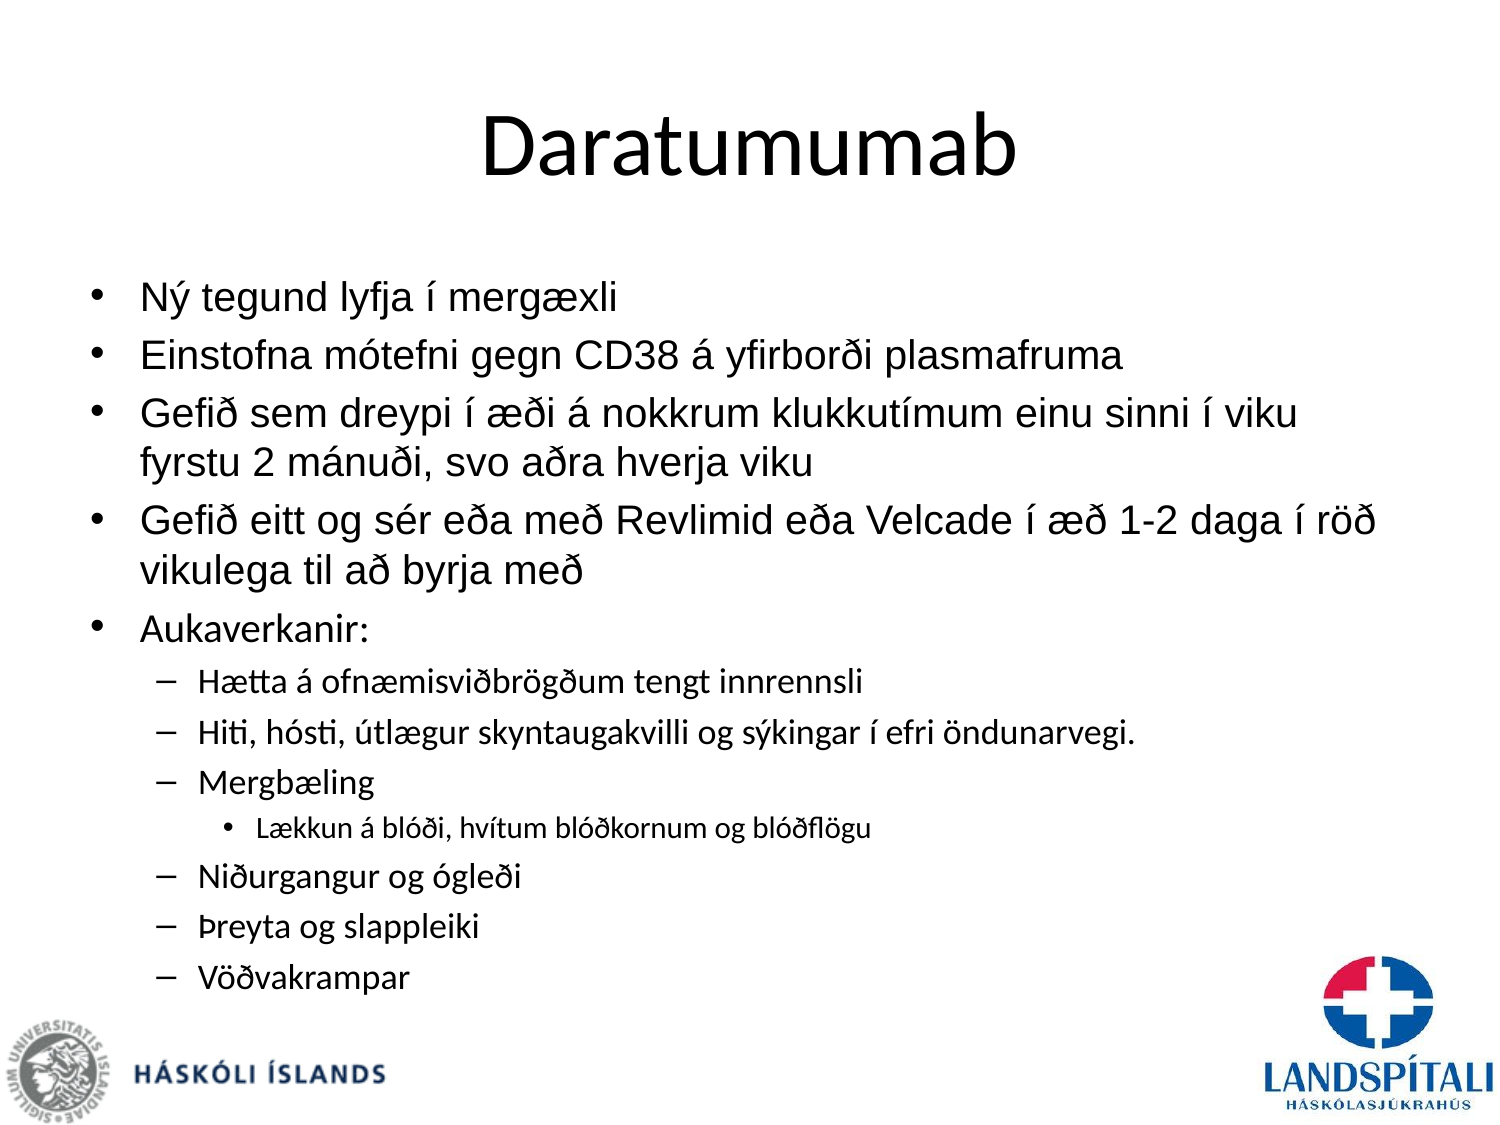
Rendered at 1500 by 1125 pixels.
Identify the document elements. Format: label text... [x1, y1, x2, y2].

title Daratumumab [75, 45, 1425, 233]
picture [0, 1018, 391, 1125]
picture [1257, 916, 1497, 1125]
list Ný tegund lyfja í mergæxli Einstofna mótefni gegn CD38 á yfirborði plasmafruma Gefið sem dreypi í æði á nokkrum klukkutímum einu sinni í viku fyrstu 2 mánuði, svo aðra hverja viku Gefið eitt og sér eða með Revlimid eða Velcade í æð 1-2 daga í röð vikulega til að byrja með Aukaverkanir: Hætta á ofnæmisviðbrögðum tengt innrennsli Hiti, hósti, útlægur skyntaugakvilli og sýkingar í efri öndunarvegi. Mergbæling Lækkun á blóði, hvítum blóðkornum og blóðflögu Niðurgangur og ógleði Þreyta og slappleiki Vöðvakrampar [75, 262, 1425, 1005]
